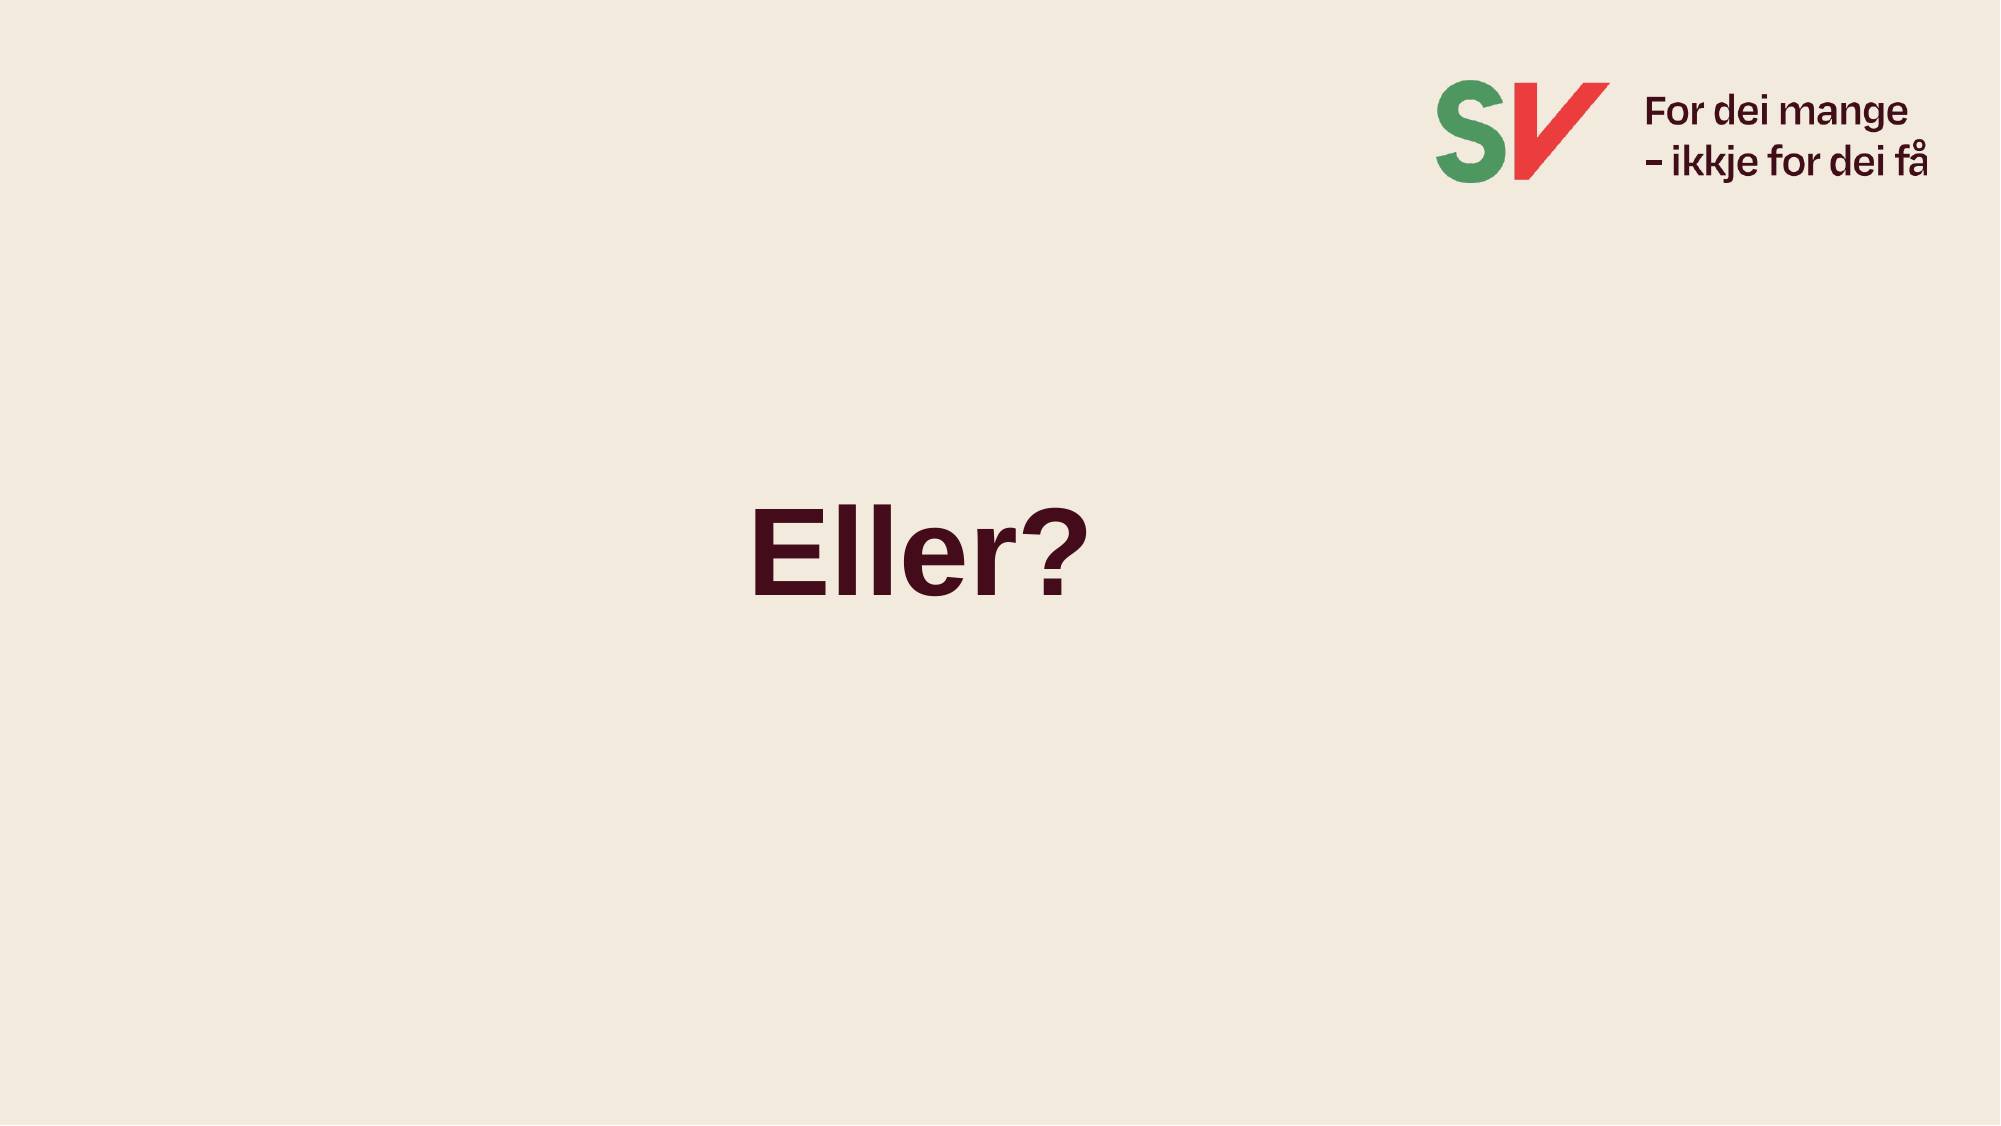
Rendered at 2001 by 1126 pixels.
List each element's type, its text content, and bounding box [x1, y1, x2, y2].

list Eller? [45, 292, 1658, 1069]
